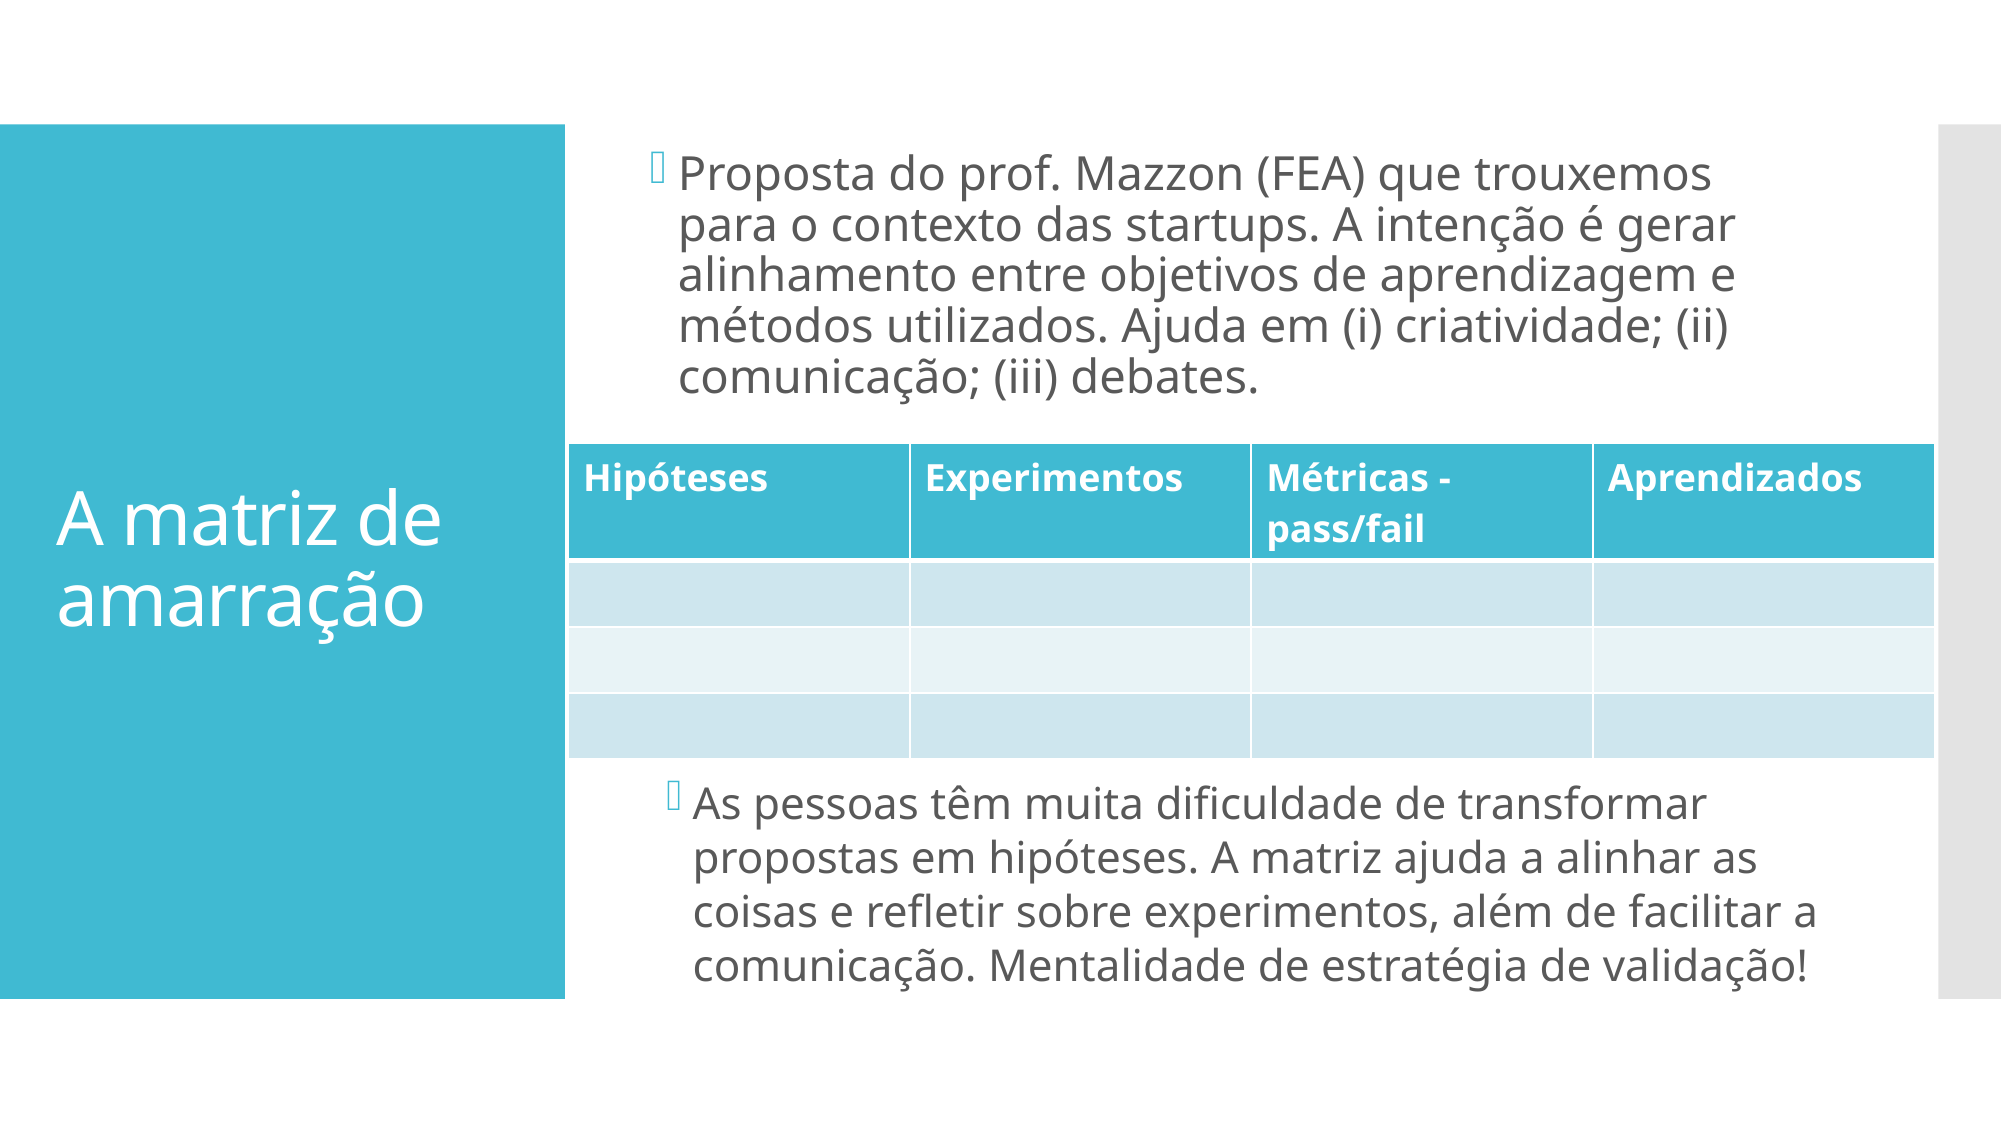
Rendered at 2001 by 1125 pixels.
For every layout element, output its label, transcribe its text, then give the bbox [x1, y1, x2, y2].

table_cell [911, 628, 1250, 692]
table_cell [1594, 563, 1934, 626]
table_cell [911, 694, 1250, 748]
table_cell [1594, 694, 1934, 758]
table_header Experimentos [911, 444, 1250, 558]
table_cell [1252, 563, 1592, 626]
table_cell [1252, 694, 1592, 748]
title A matriz de amarração [41, 184, 525, 940]
table_cell [569, 563, 909, 626]
table_cell [1594, 628, 1934, 692]
text_box As pessoas têm muita dificuldade de transformar propostas em hipóteses. A matriz ajuda a alinhar as coisas e refletir sobre experimentos, além de facilitar a comunicação. Mentalidade de estratégia de validação! [651, 748, 1852, 1019]
table_cell [569, 694, 909, 758]
table_header Métricas - pass/fail [1252, 444, 1592, 558]
list Proposta do prof. Mazzon (FEA) que trouxemos para o contexto das startups. A intenção é gerar alinhamento entre objetivos de aprendizagem e métodos utilizados. Ajuda em (i) criatividade; (ii) comunicação; (iii) debates. [634, 141, 1835, 412]
table_cell [911, 563, 1250, 626]
table_cell [1252, 628, 1592, 692]
table_header Aprendizados [1594, 444, 1934, 558]
table_cell [569, 628, 909, 692]
table_header Hipóteses [569, 444, 909, 558]
